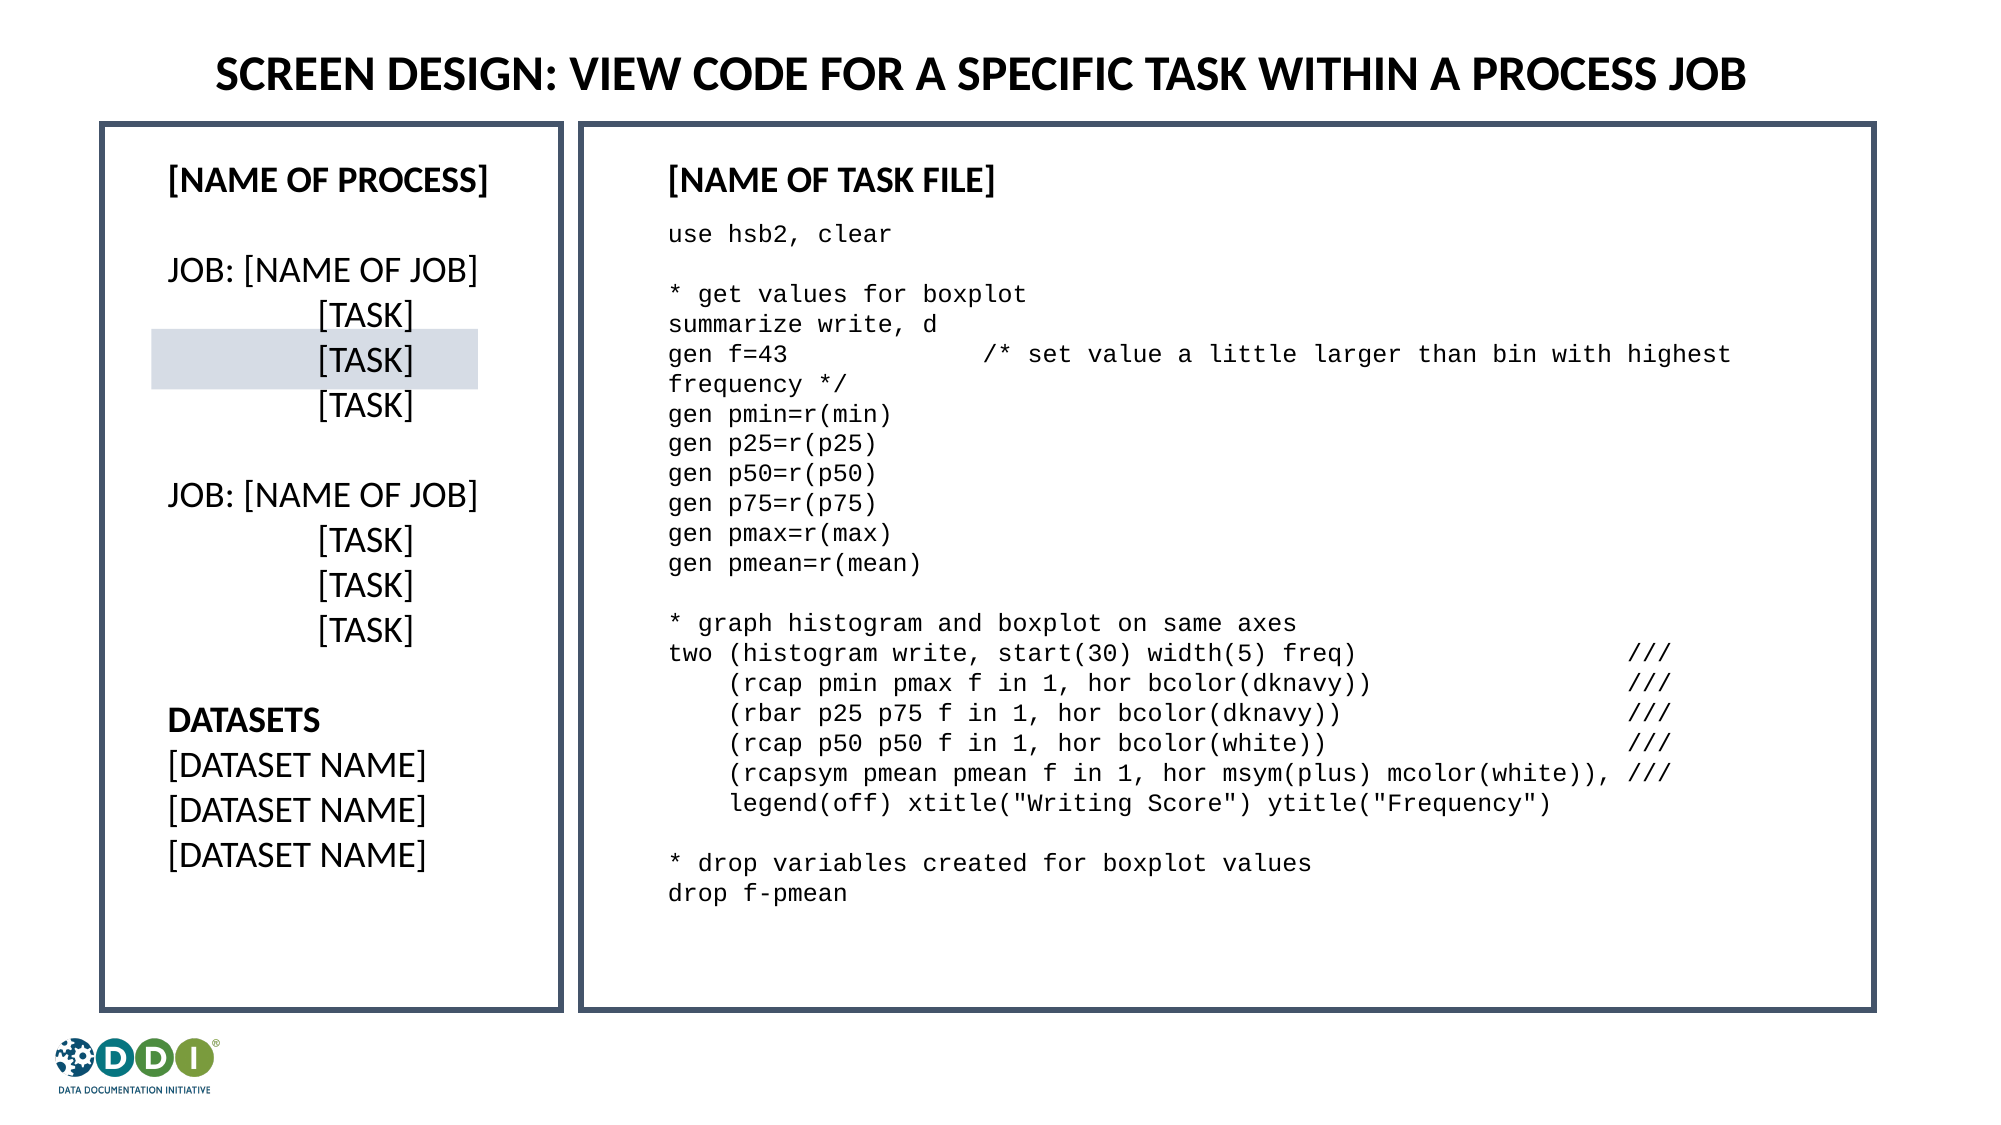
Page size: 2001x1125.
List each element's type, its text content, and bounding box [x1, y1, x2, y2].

text_box use hsb2, clear * get values for boxplot summarize write, d gen f=43 /* set value a little larger than bin with highest frequency */ gen pmin=r(min) gen p25=r(p25) gen p50=r(p50) gen p75=r(p75) gen pmax=r(max) gen pmean=r(mean) * graph histogram and boxplot on same axes two (histogram write, start(30) width(5) freq) /// (rcap pmin pmax f in 1, hor bcolor(dknavy)) /// (rbar p25 p75 f in 1, hor bcolor(dknavy)) /// (rcap p50 p50 f in 1, hor bcolor(white)) /// (rcapsym pmean pmean f in 1, hor msym(plus) mcolor(white)), /// legend(off) xtitle("Writing Score") ytitle("Frequency") * drop variables created for boxplot values drop f-pmean [653, 210, 1782, 914]
text_box [NAME OF TASK FILE] [653, 147, 1039, 208]
picture [53, 1035, 222, 1095]
text_box [NAME OF PROCESS] JOB: [NAME OF JOB] [TASK] [TASK] [TASK] JOB: [NAME OF JOB] [TASK] [TASK] [TASK] DATASETS [DATASET NAME] [DATASET NAME] [DATASET NAME] [153, 147, 510, 928]
text_box [101, 123, 562, 1011]
text_box SCREEN DESIGN: VIEW CODE FOR A SPECIFIC TASK WITHIN A PROCESS JOB [200, 32, 1812, 108]
text_box [580, 123, 1875, 1011]
